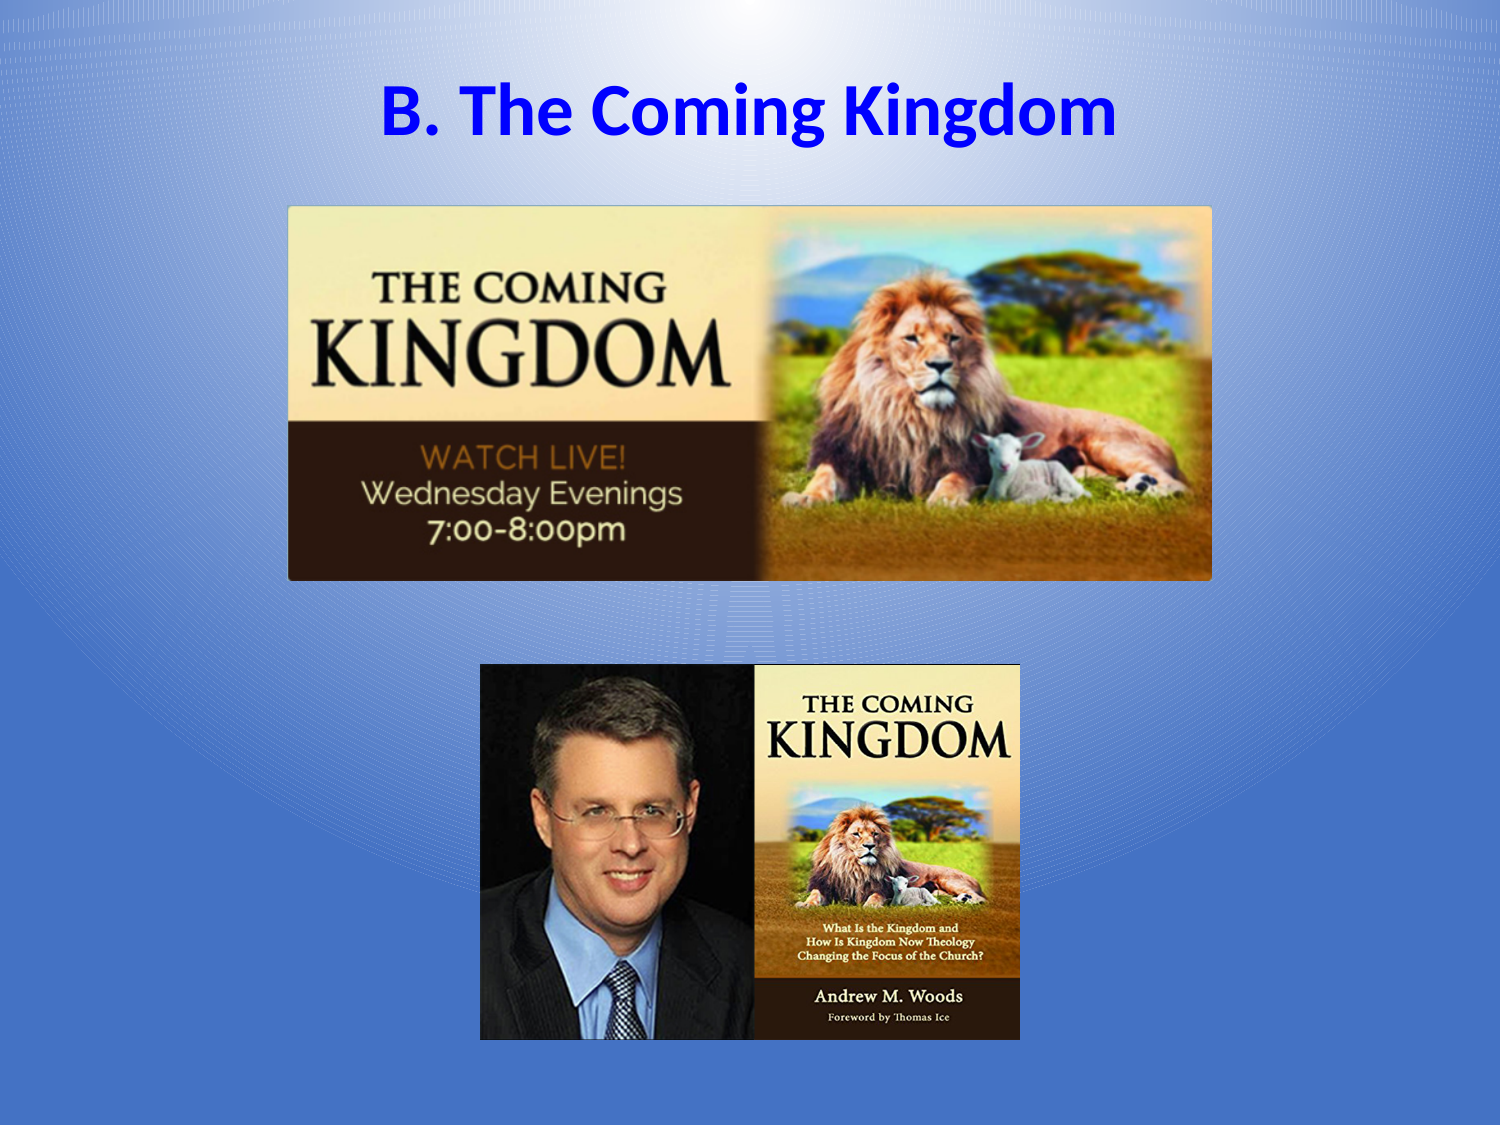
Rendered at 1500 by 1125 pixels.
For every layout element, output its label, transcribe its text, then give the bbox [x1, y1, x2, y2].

text_box B. The Coming Kingdom [139, 31, 1360, 180]
picture [480, 664, 1020, 1040]
picture [287, 205, 1212, 581]
